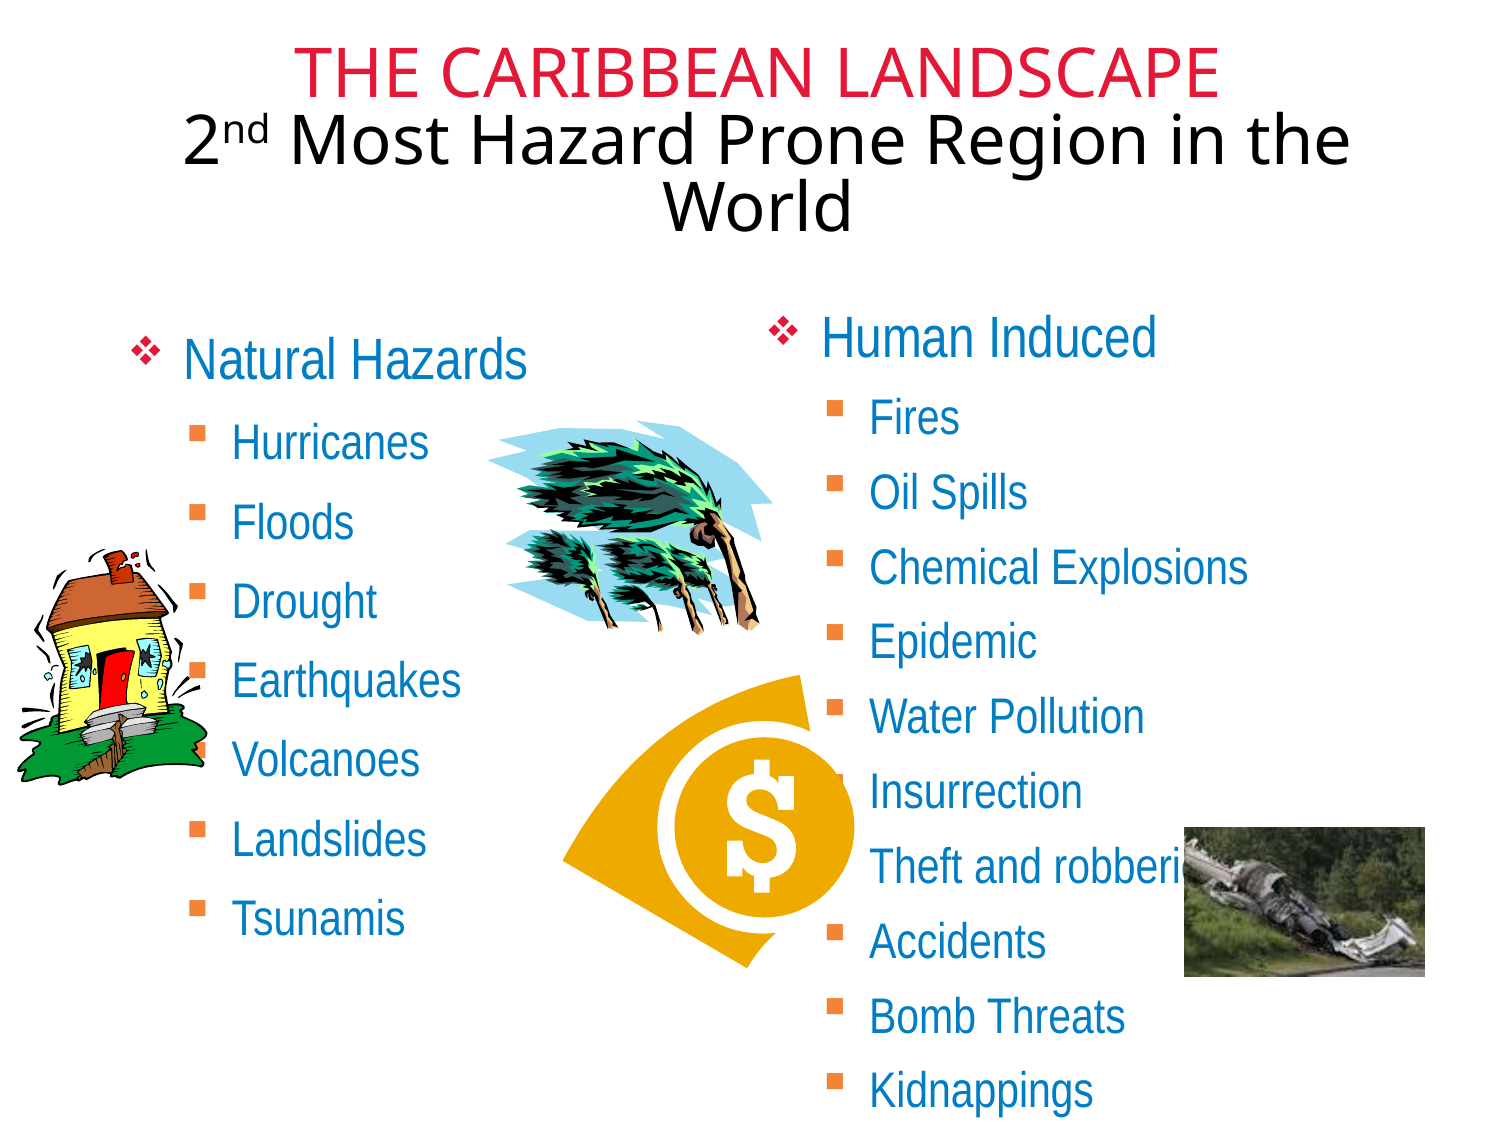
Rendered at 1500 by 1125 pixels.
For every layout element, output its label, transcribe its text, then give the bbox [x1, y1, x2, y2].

list Human Induced Fires Oil Spills Chemical Explosions Epidemic Water Pollution Insurrection Theft and robberies Accidents Bomb Threats Kidnappings [749, 299, 1376, 1125]
picture [1184, 827, 1426, 977]
picture [0, 549, 197, 783]
picture [486, 419, 776, 638]
title THE CARIBBEAN LANDSCAPE 2nd Most Hazard Prone Region in the World [124, 37, 1393, 240]
picture [562, 674, 855, 969]
list Natural Hazards Hurricanes Floods Drought Earthquakes Volcanoes Landslides Tsunamis [112, 324, 738, 1101]
